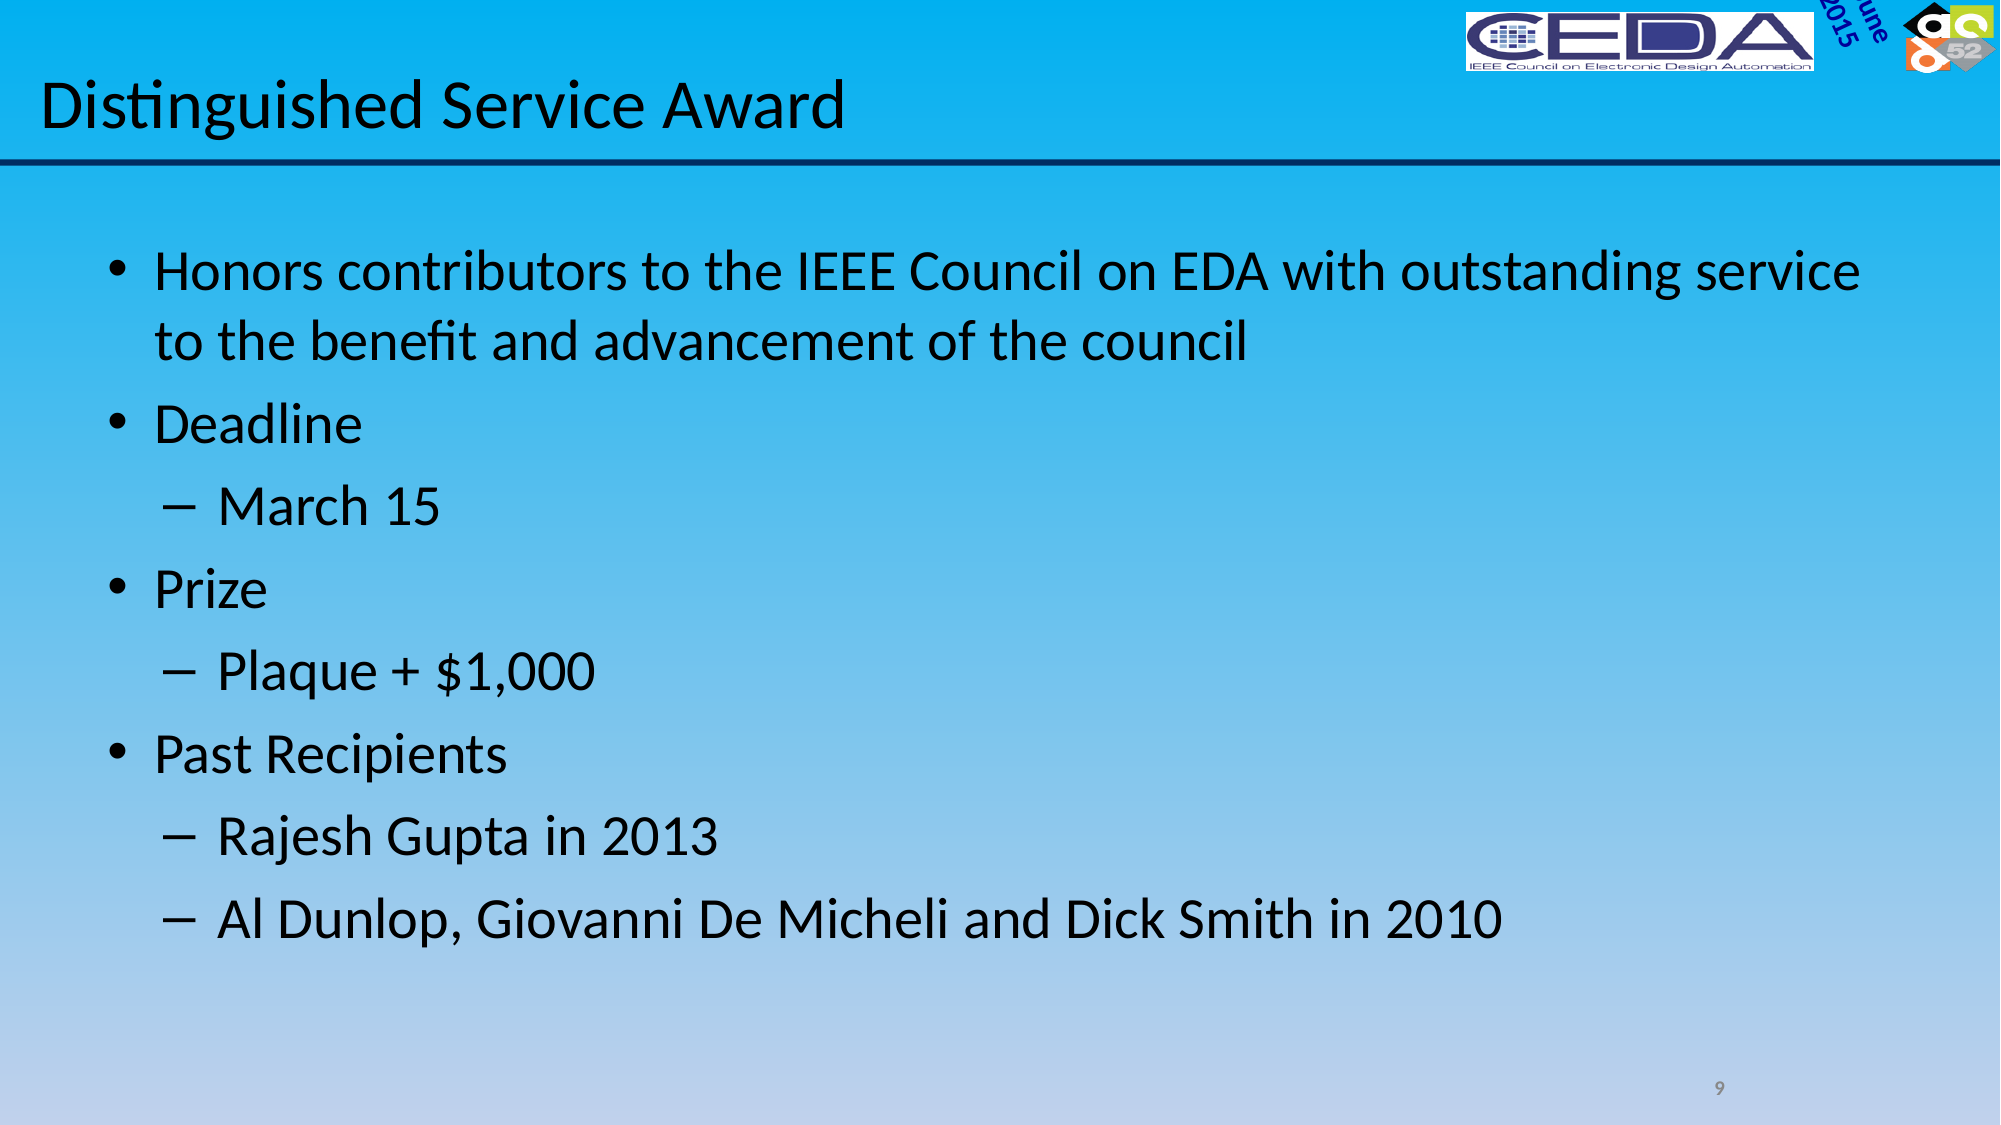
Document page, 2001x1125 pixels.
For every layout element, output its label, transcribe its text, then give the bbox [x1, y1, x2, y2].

title Distinguished Service Award [32, 49, 1834, 151]
picture [1467, 13, 1813, 49]
picture [1906, 4, 1994, 72]
slide_number 9 [1586, 1061, 1733, 1114]
list Honors contributors to the IEEE Council on EDA with outstanding service to the benefit and advancement of the council Deadline March 15 Prize Plaque + $1,000 Past Recipients Rajesh Gupta in 2013 Al Dunlop, Giovanni De Micheli and Dick Smith in 2010 [99, 224, 1901, 1125]
